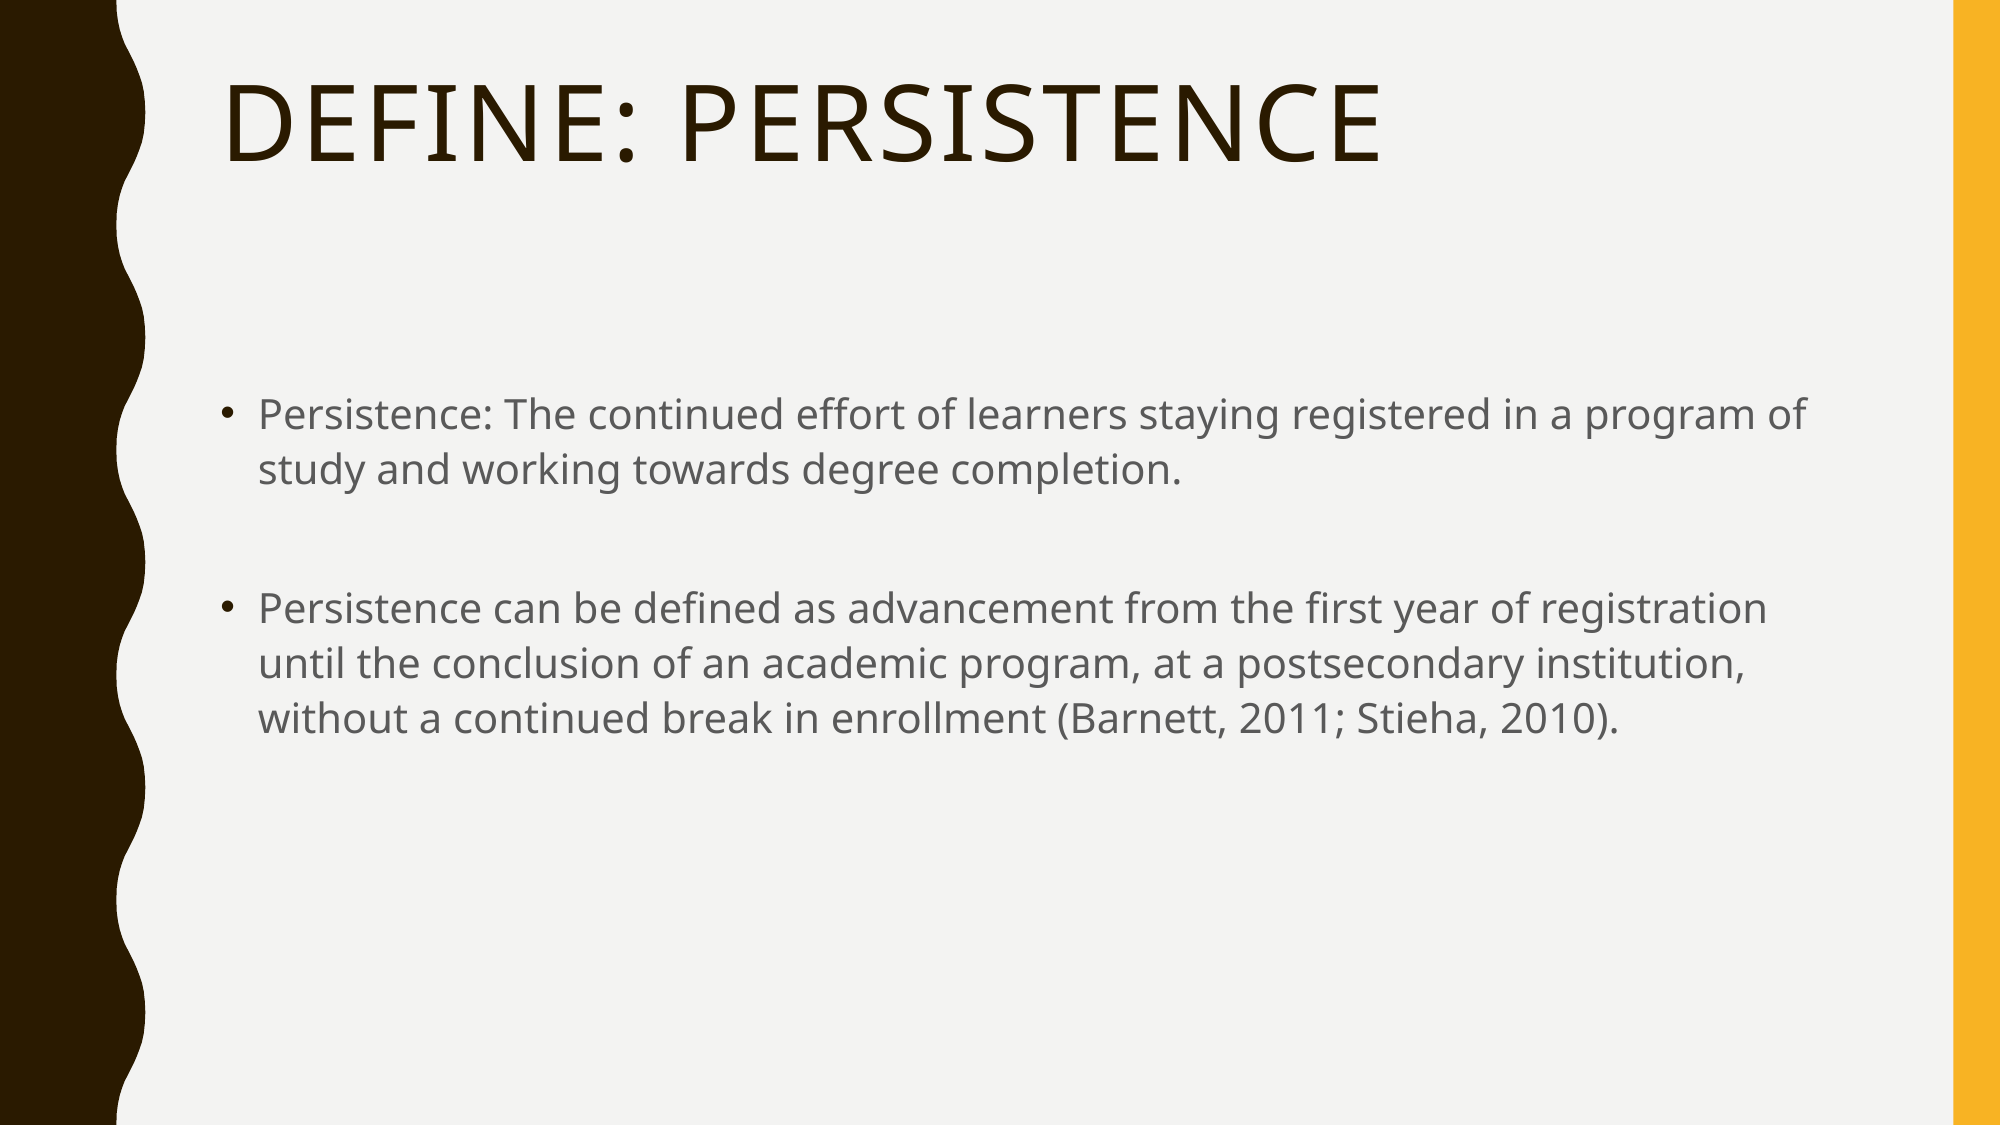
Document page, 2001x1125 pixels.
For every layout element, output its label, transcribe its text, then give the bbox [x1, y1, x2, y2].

title Define: Persistence [205, 62, 1875, 308]
list Persistence: The continued effort of learners staying registered in a program of study and working towards degree completion. Persistence can be defined as advancement from the first year of registration until the conclusion of an academic program, at a postsecondary institution, without a continued break in enrollment (Barnett, 2011; Stieha, 2010). [205, 375, 1875, 965]
